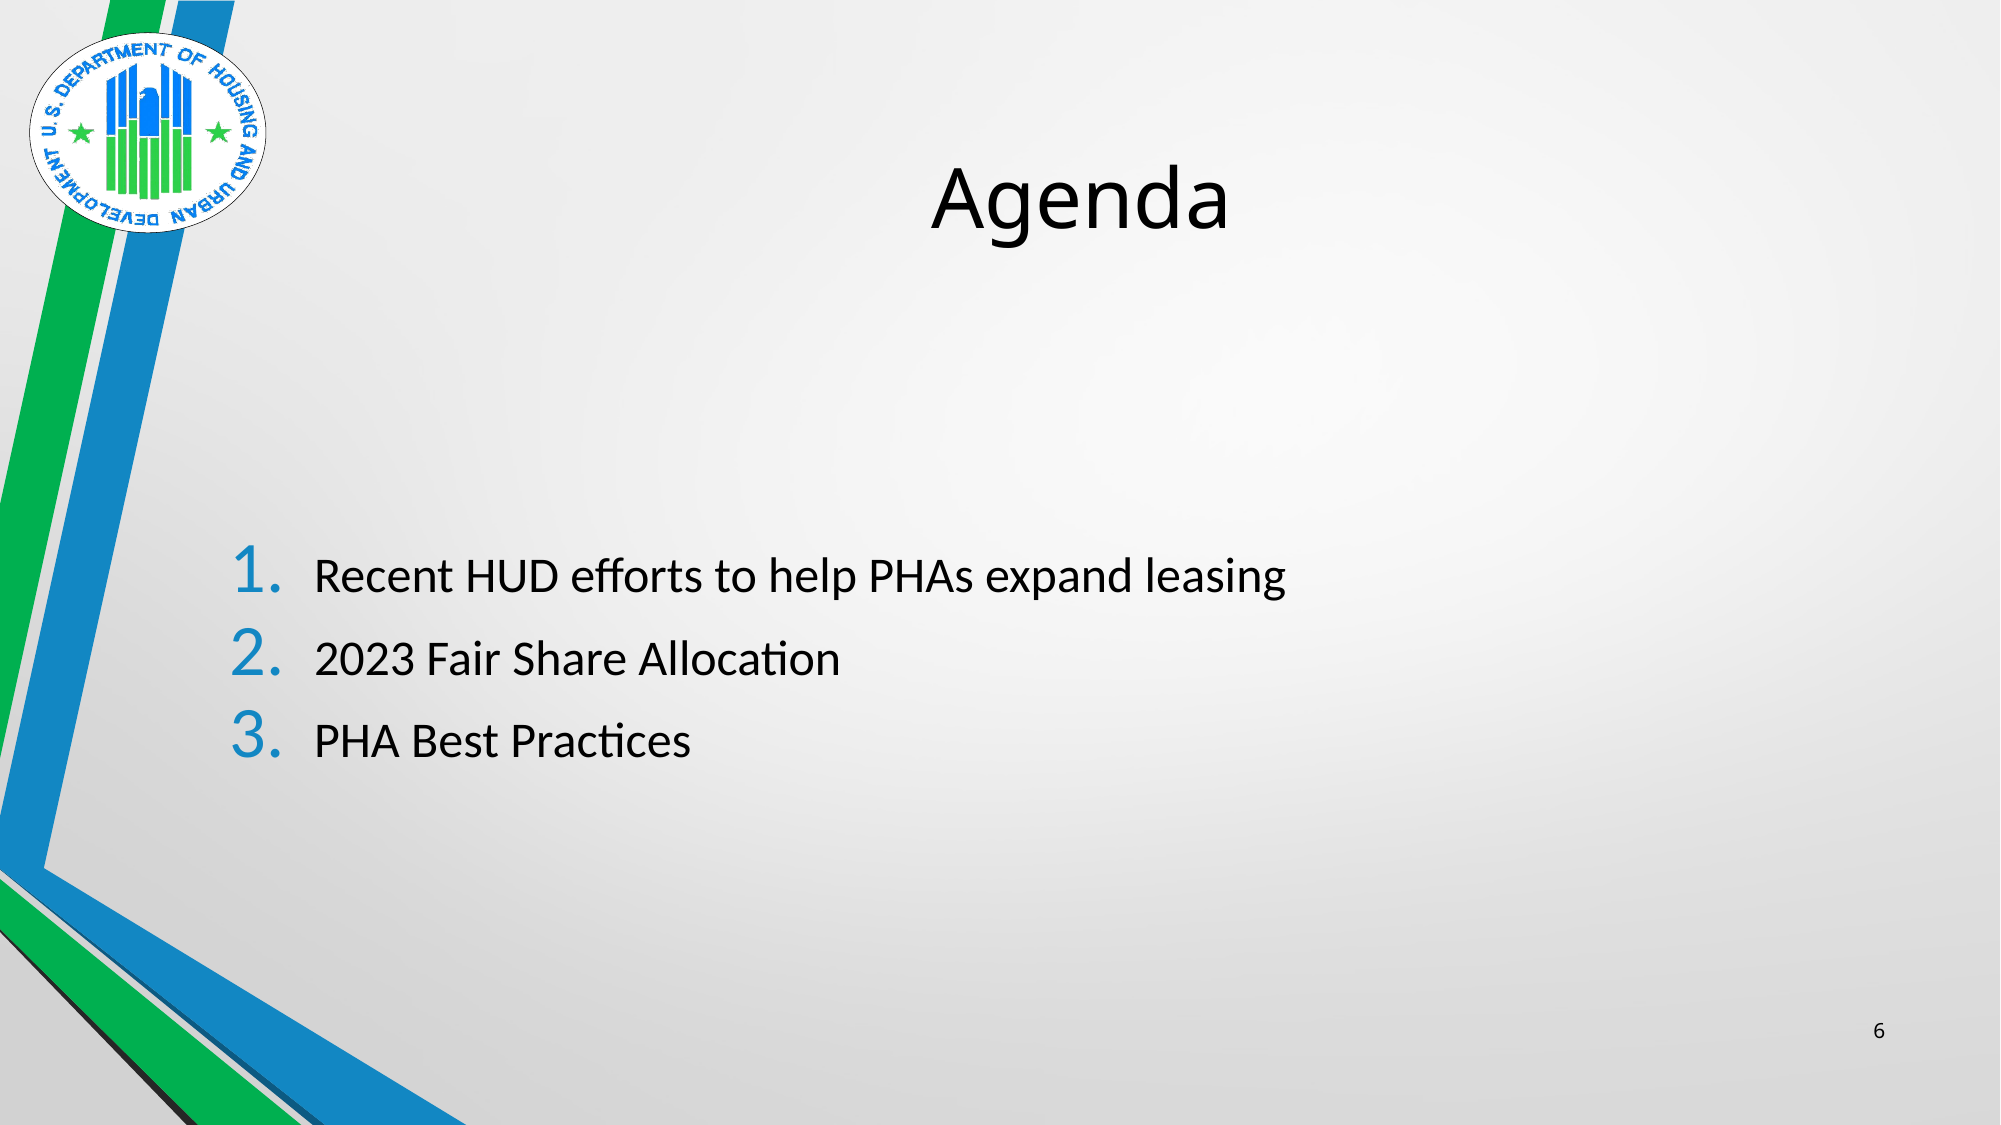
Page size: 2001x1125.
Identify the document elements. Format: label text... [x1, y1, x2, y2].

list Recent HUD efforts to help PHAs expand leasing 2023 Fair Share Allocation PHA Best Practices [214, 326, 1900, 985]
slide_number 6 [1806, 1001, 1900, 1062]
title Agenda [238, 68, 1925, 321]
picture [39, 39, 261, 228]
